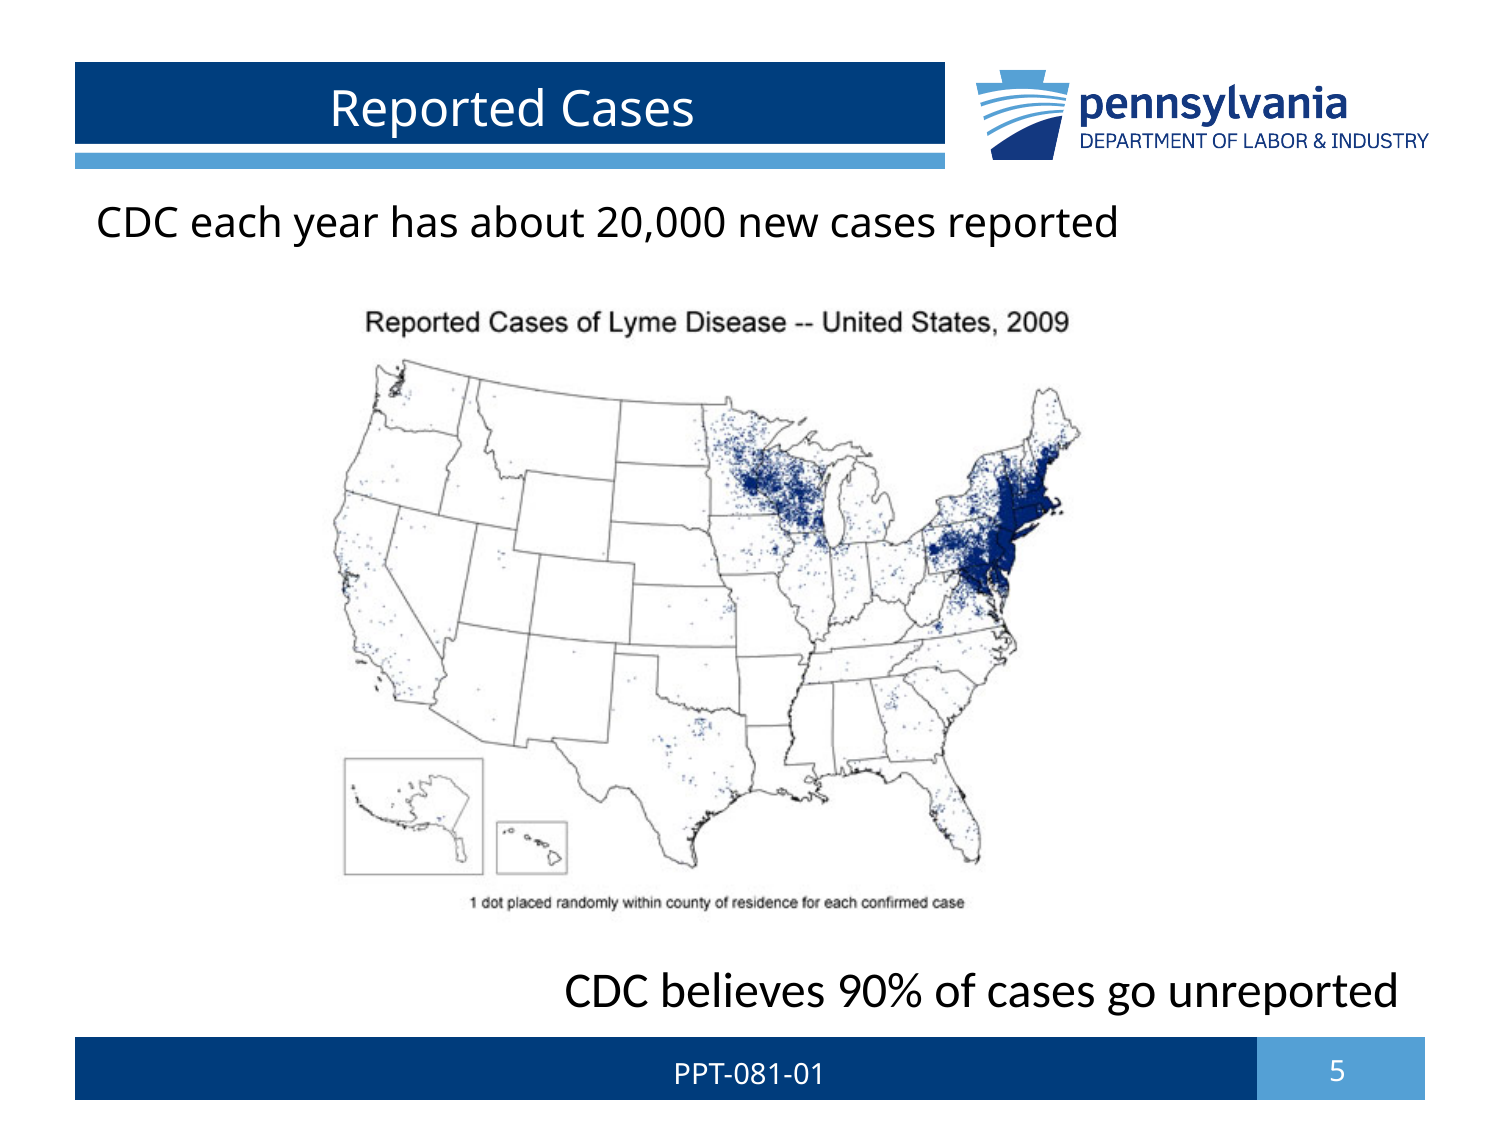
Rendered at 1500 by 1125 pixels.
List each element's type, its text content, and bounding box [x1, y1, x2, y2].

title Reported Cases [75, 62, 950, 150]
picture [75, 62, 1429, 169]
picture [99, 299, 1352, 926]
slide_number 5 [1250, 1042, 1425, 1103]
text_box CDC believes 90% of cases go unreported [549, 949, 1463, 1025]
footer PPT-081-01 [512, 1042, 988, 1103]
text_box CDC each year has about 20,000 new cases reported [81, 188, 1381, 304]
picture [75, 1037, 1425, 1100]
